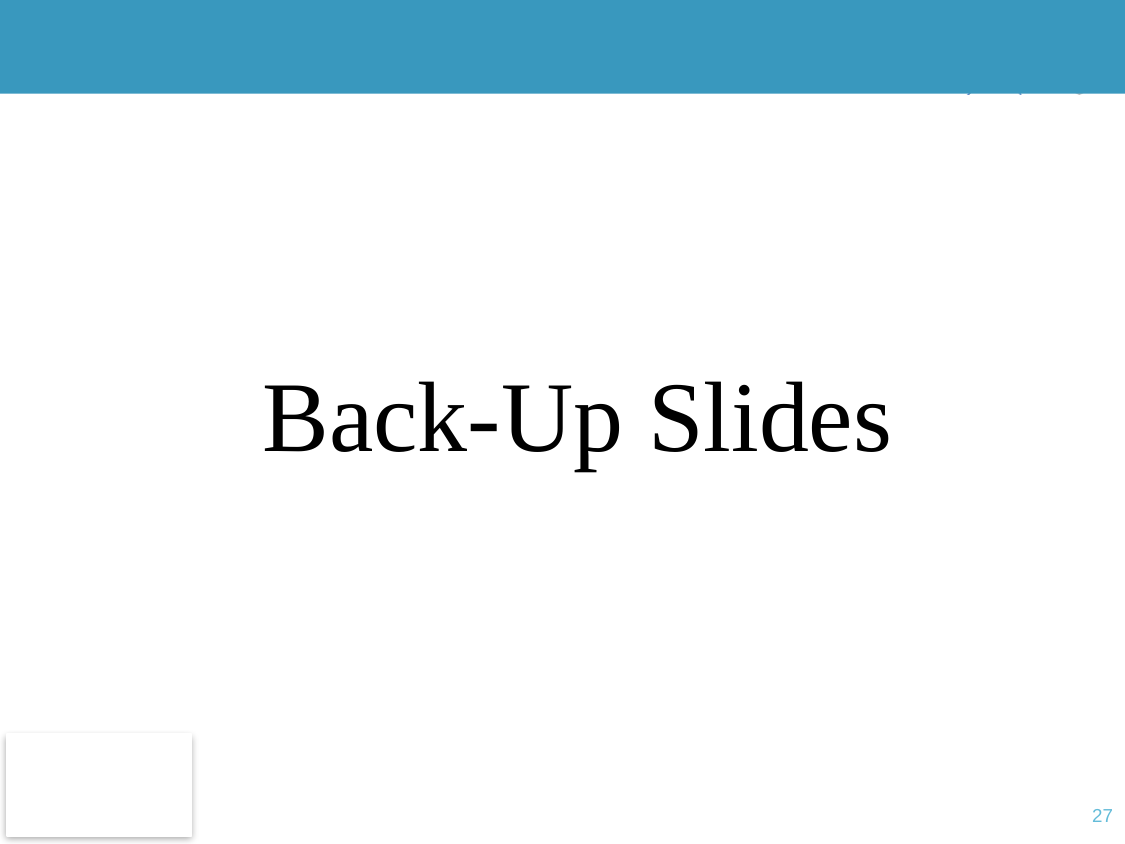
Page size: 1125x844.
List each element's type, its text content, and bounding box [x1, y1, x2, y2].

text_box [0, 0, 1125, 94]
text_box Back-Up Slides [219, 344, 936, 479]
slide_number 27 [1068, 782, 1114, 827]
